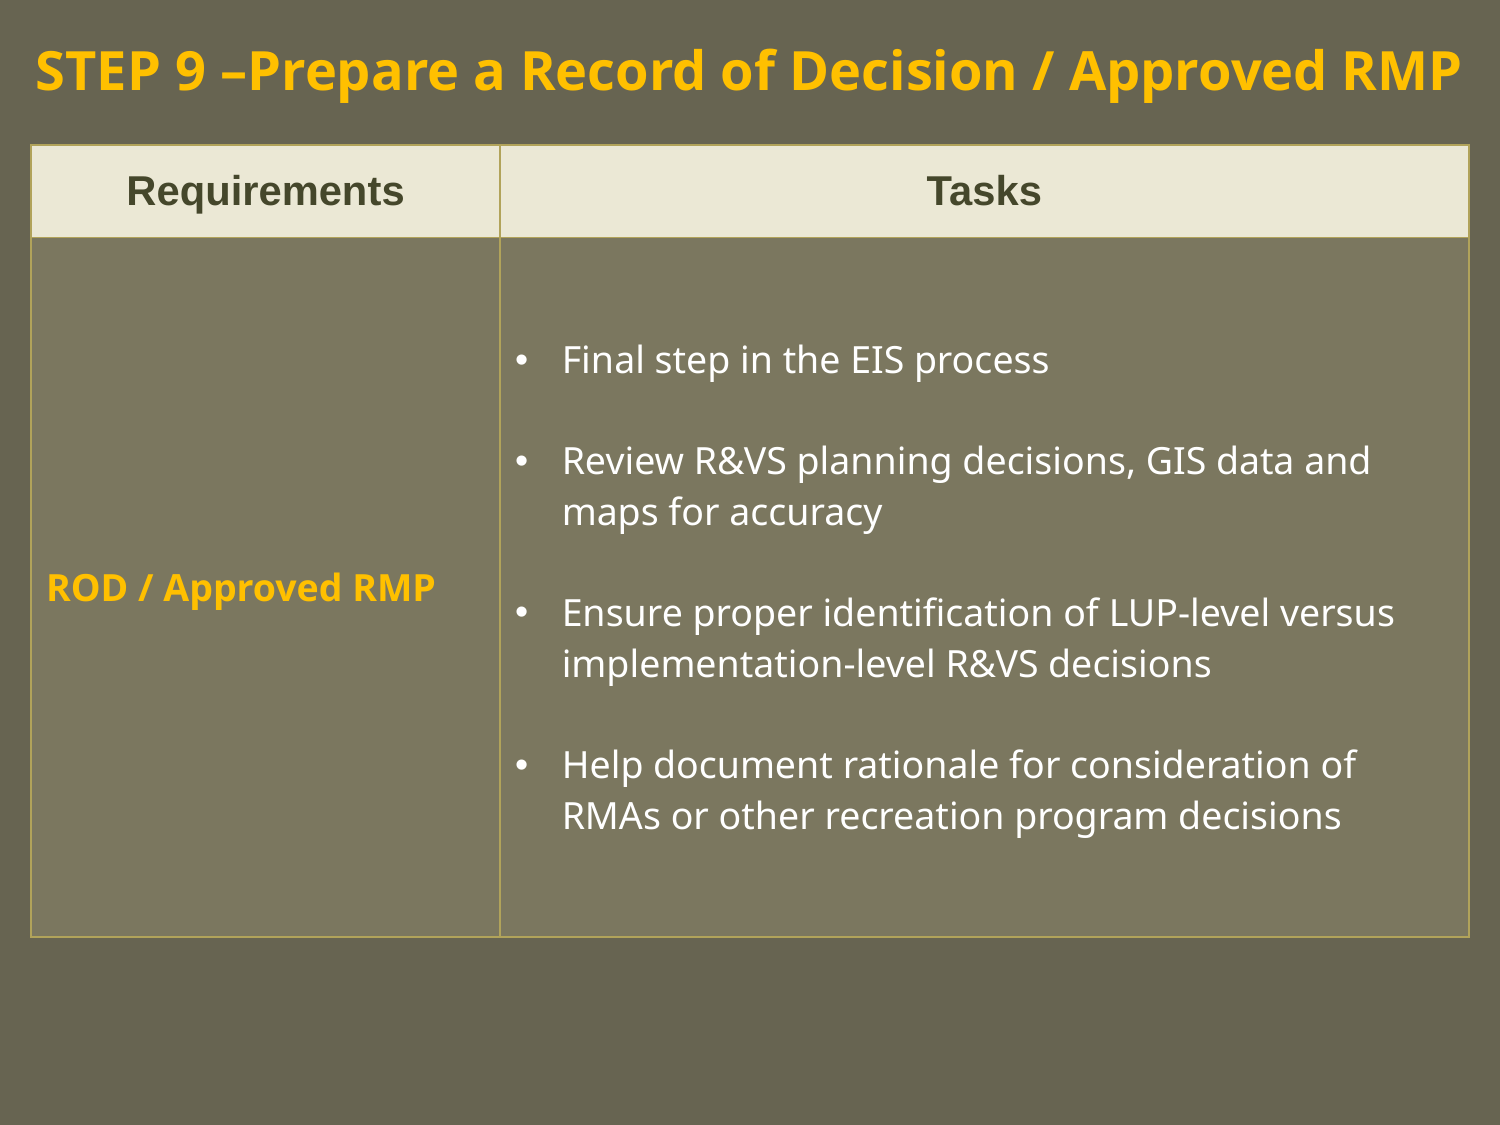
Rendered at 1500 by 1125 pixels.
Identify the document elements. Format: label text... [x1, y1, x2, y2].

table_header Requirements [32, 146, 499, 237]
title STEP 9 –Prepare a Record of Decision / Approved RMP [0, 12, 1500, 125]
table_cell ROD / Approved RMP [32, 238, 499, 936]
table_header Tasks [501, 146, 1468, 237]
table_cell Final step in the EIS process Review R&VS planning decisions, GIS data and maps for accuracy Ensure proper identification of LUP-level versus implementation-level R&VS decisions Help document rationale for consideration of RMAs or other recreation program decisions [501, 238, 1468, 936]
